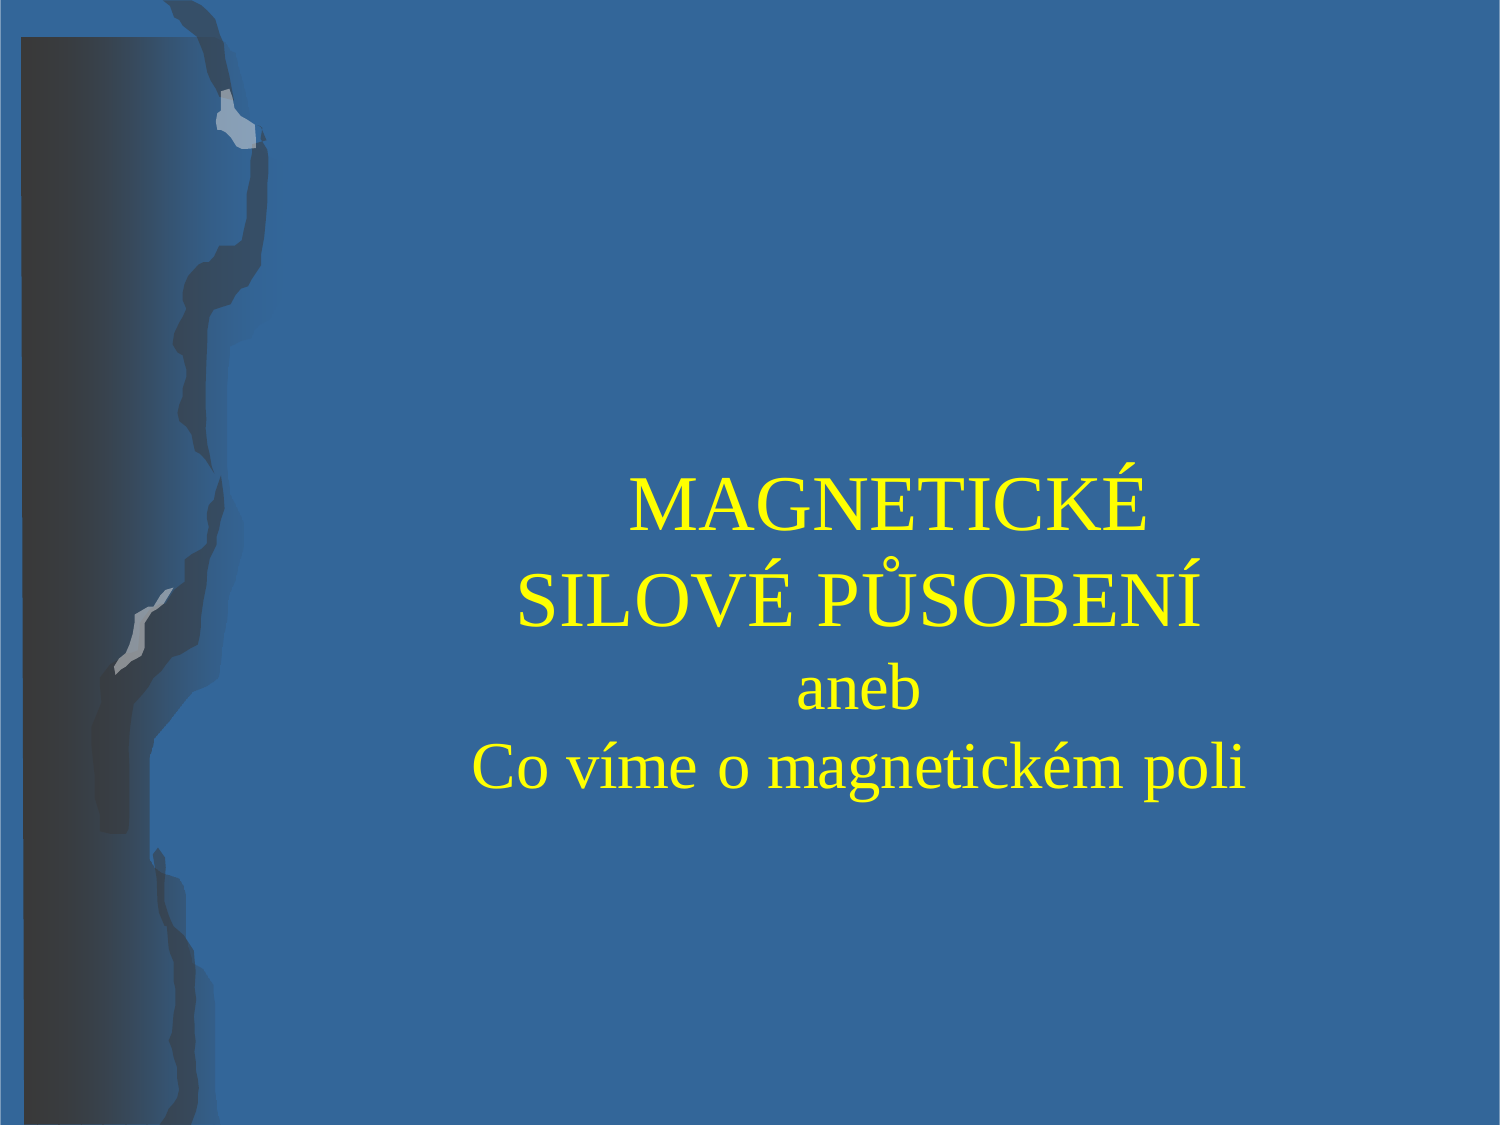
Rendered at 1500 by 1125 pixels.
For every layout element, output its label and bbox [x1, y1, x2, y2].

text_box [0, 0, 1500, 1125]
